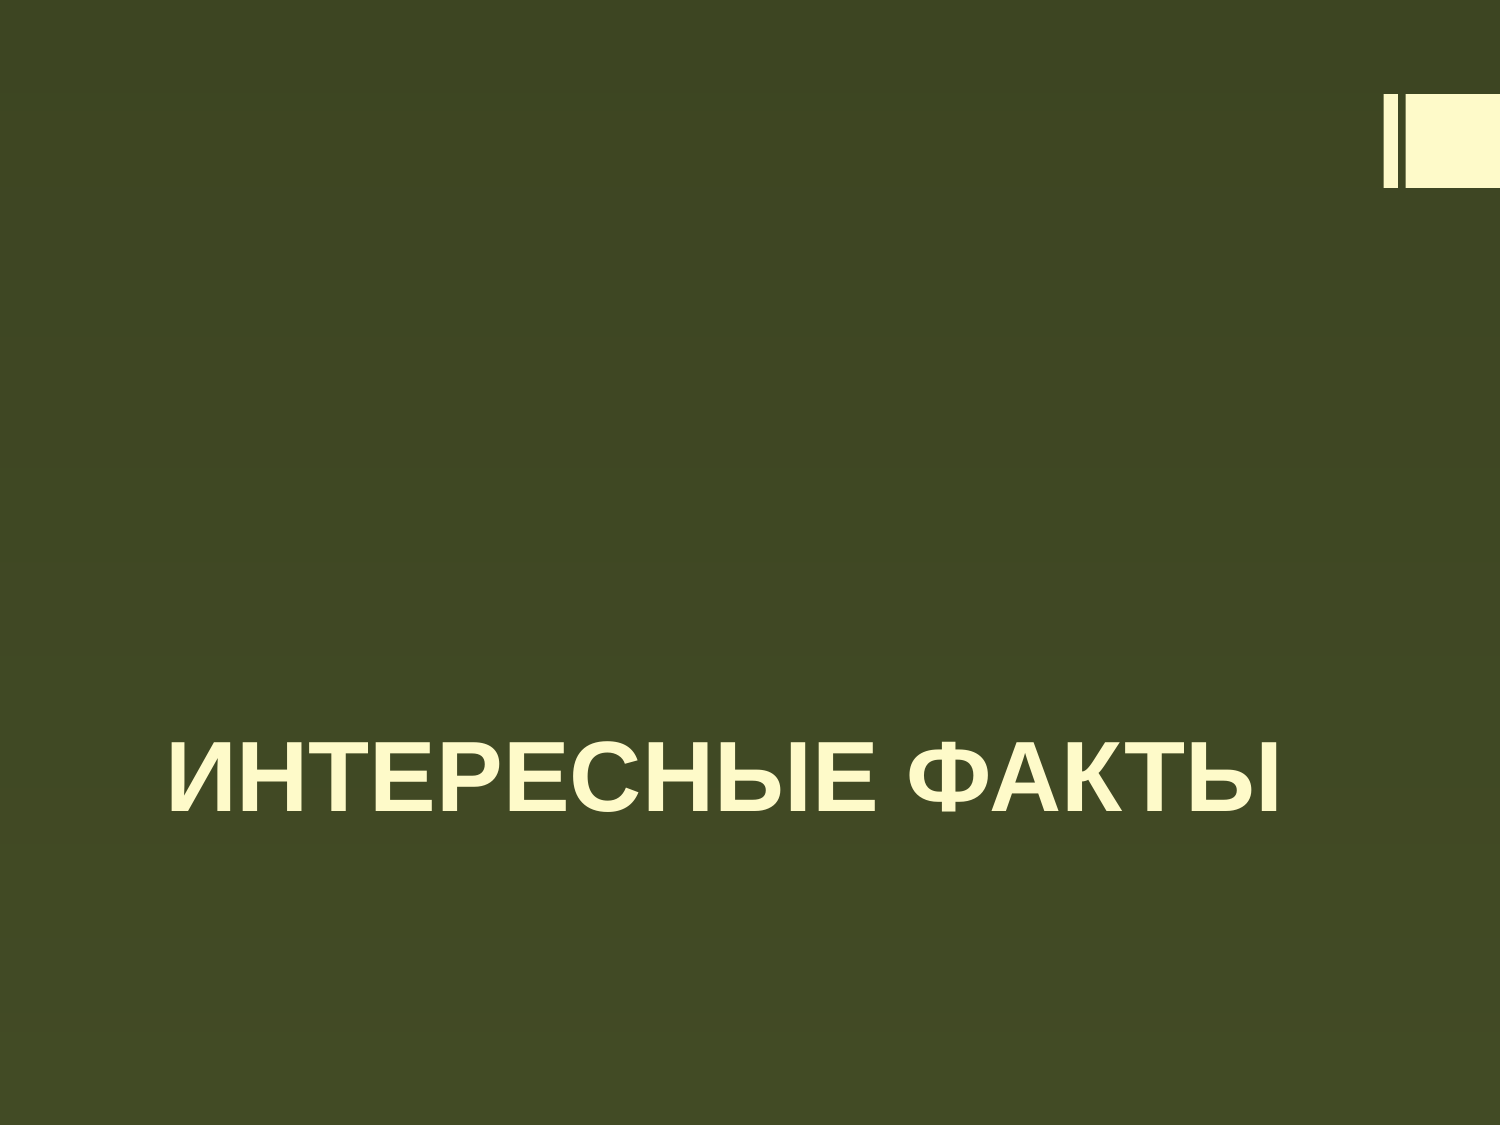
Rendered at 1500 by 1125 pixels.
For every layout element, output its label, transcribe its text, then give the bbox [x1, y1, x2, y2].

title ИНТЕРЕСНЫЕ ФАКТЫ [150, 412, 1350, 839]
